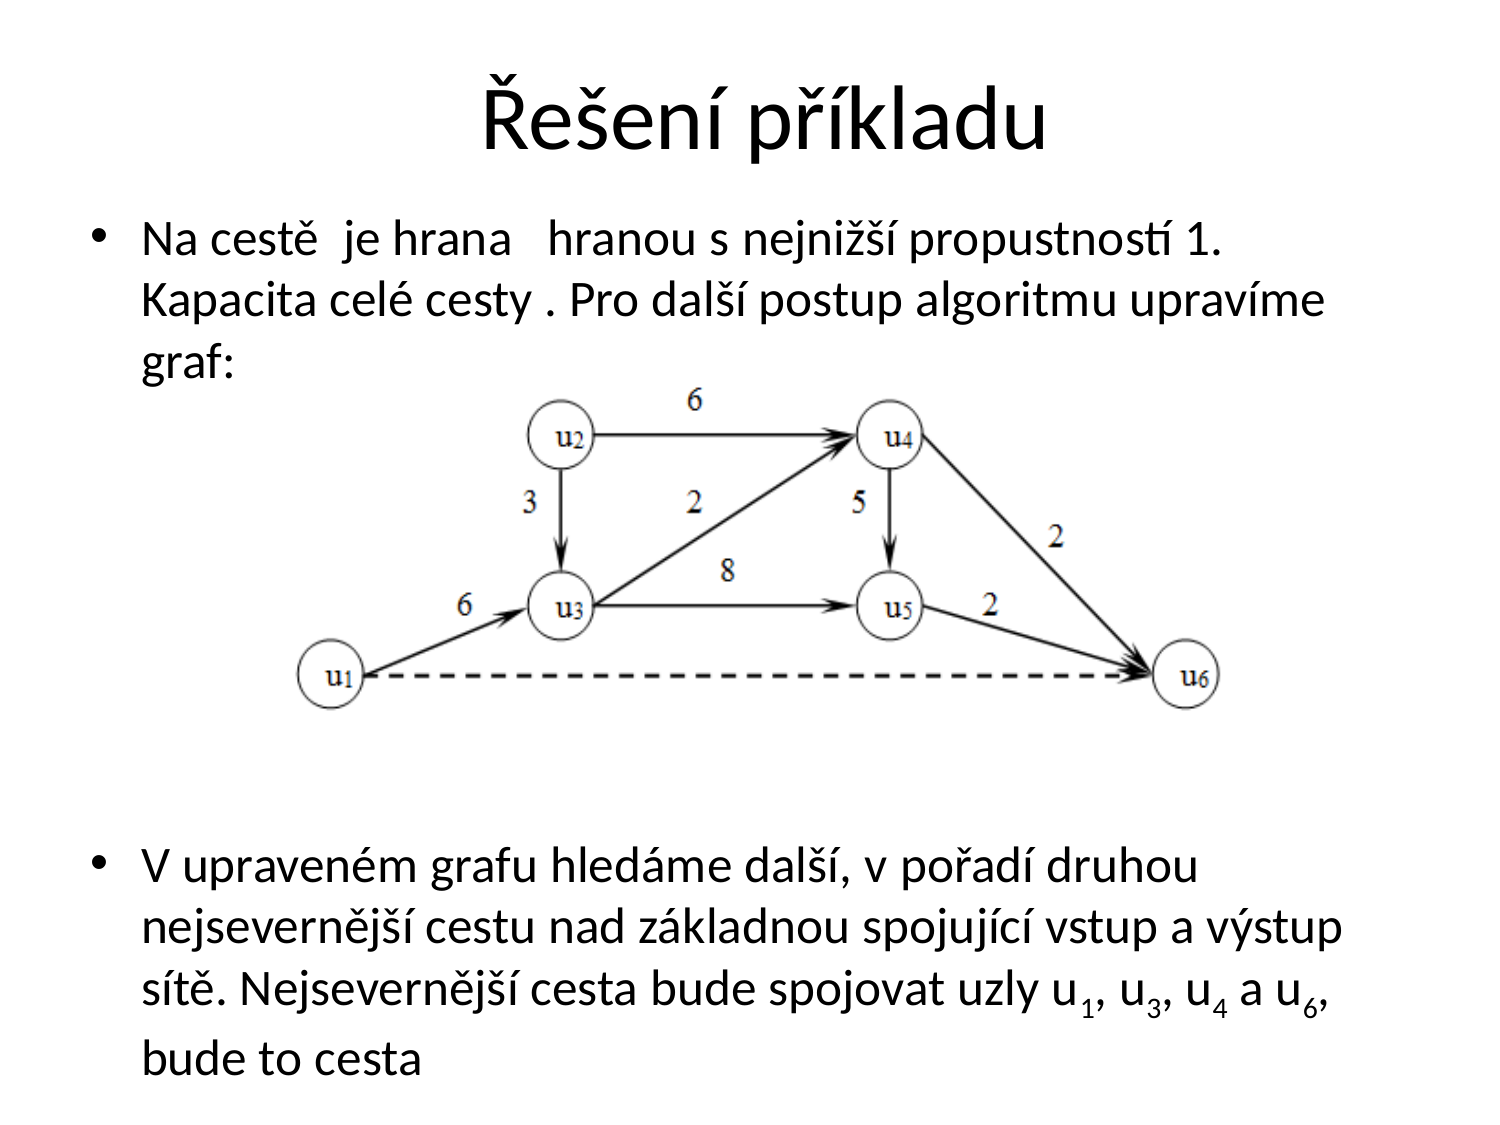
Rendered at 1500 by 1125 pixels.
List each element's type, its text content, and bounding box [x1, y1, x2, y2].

title Řešení příkladu [90, 19, 1441, 207]
picture [265, 373, 1266, 745]
